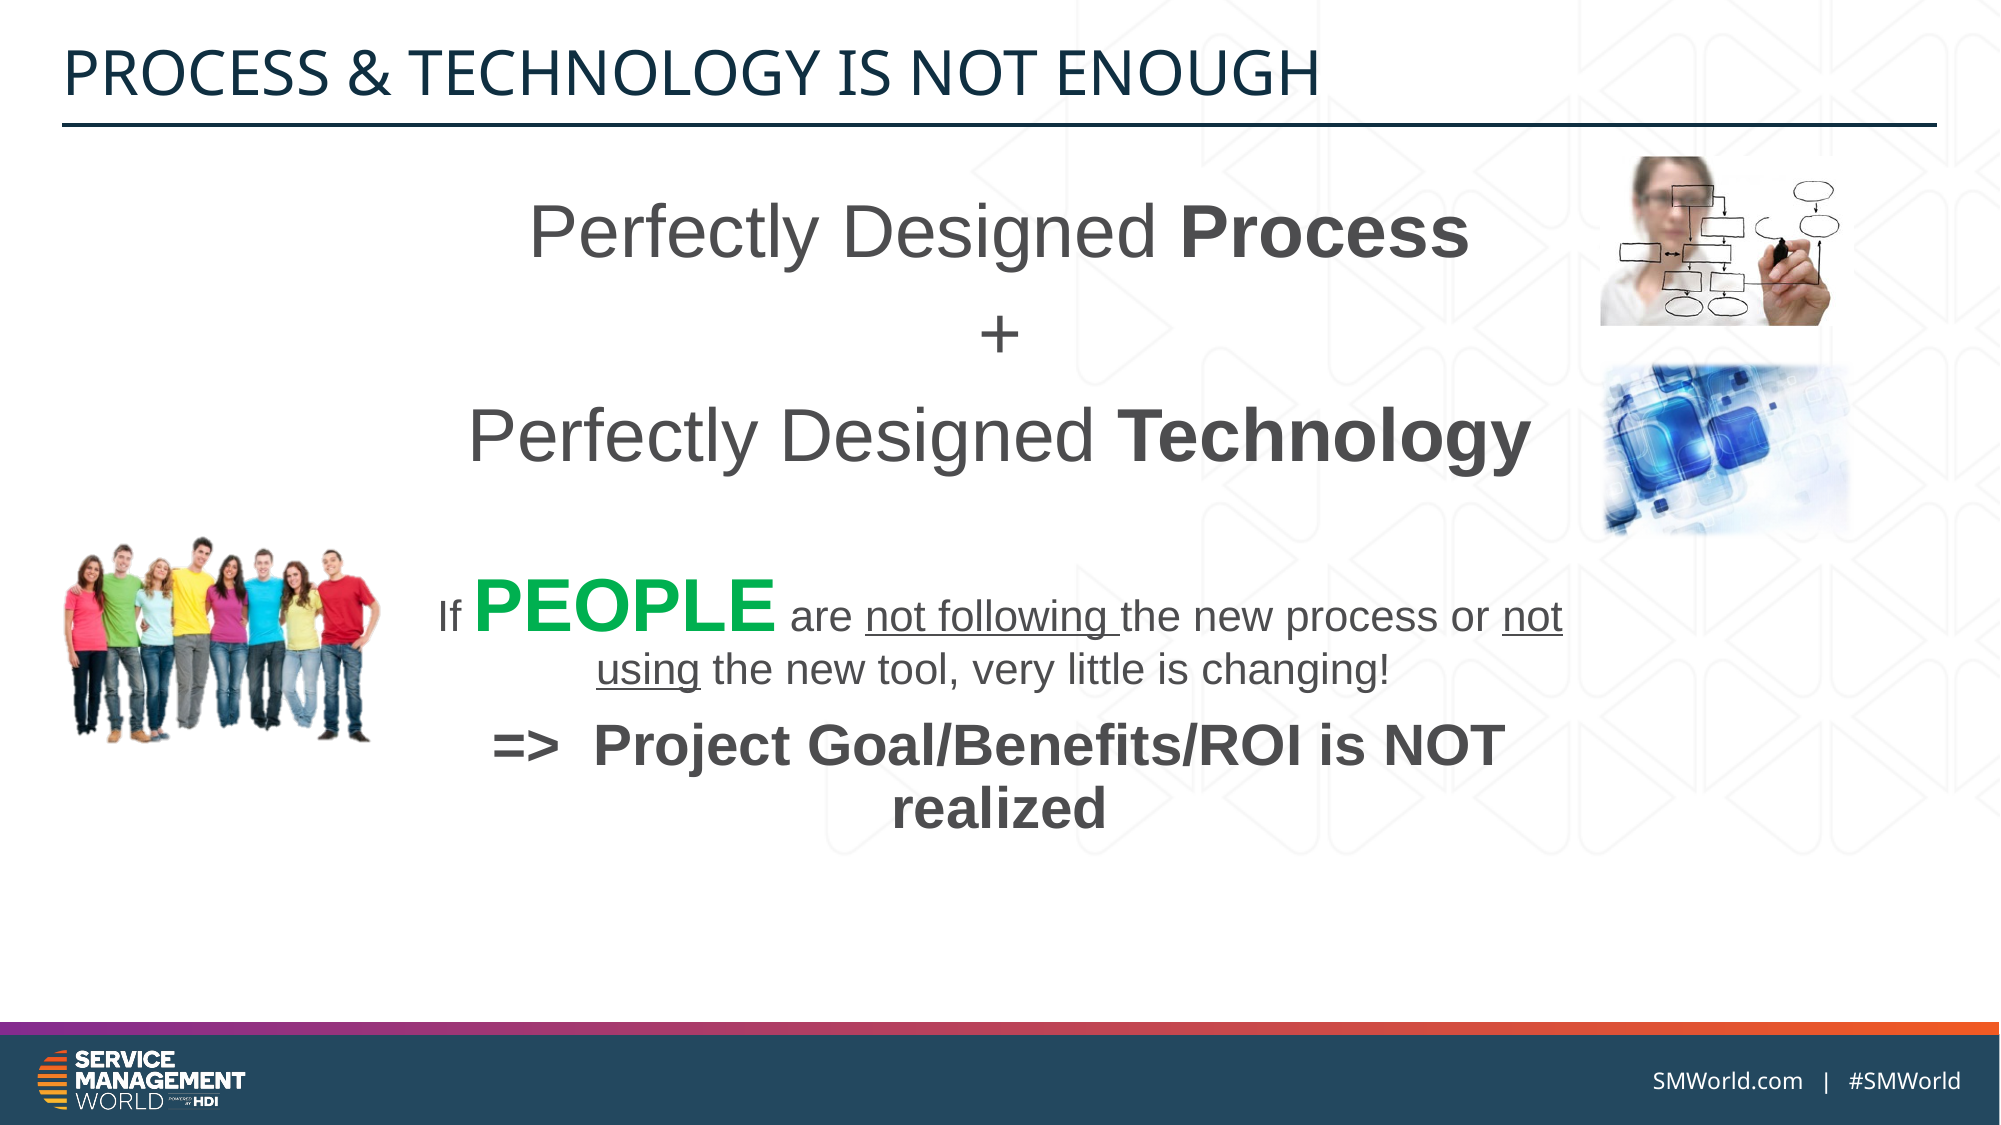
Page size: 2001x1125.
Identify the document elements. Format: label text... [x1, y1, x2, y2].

picture [0, 0, 2000, 1034]
list Perfectly Designed Process + Perfectly Designed Technology If PEOPLE are not following the new process or not using the new tool, very little is changing! => Project Goal/Benefits/ROI is NOT realized [399, 192, 1601, 933]
title PROCESS & TECHNOLOGY IS NOT ENOUGH [62, 12, 1788, 138]
